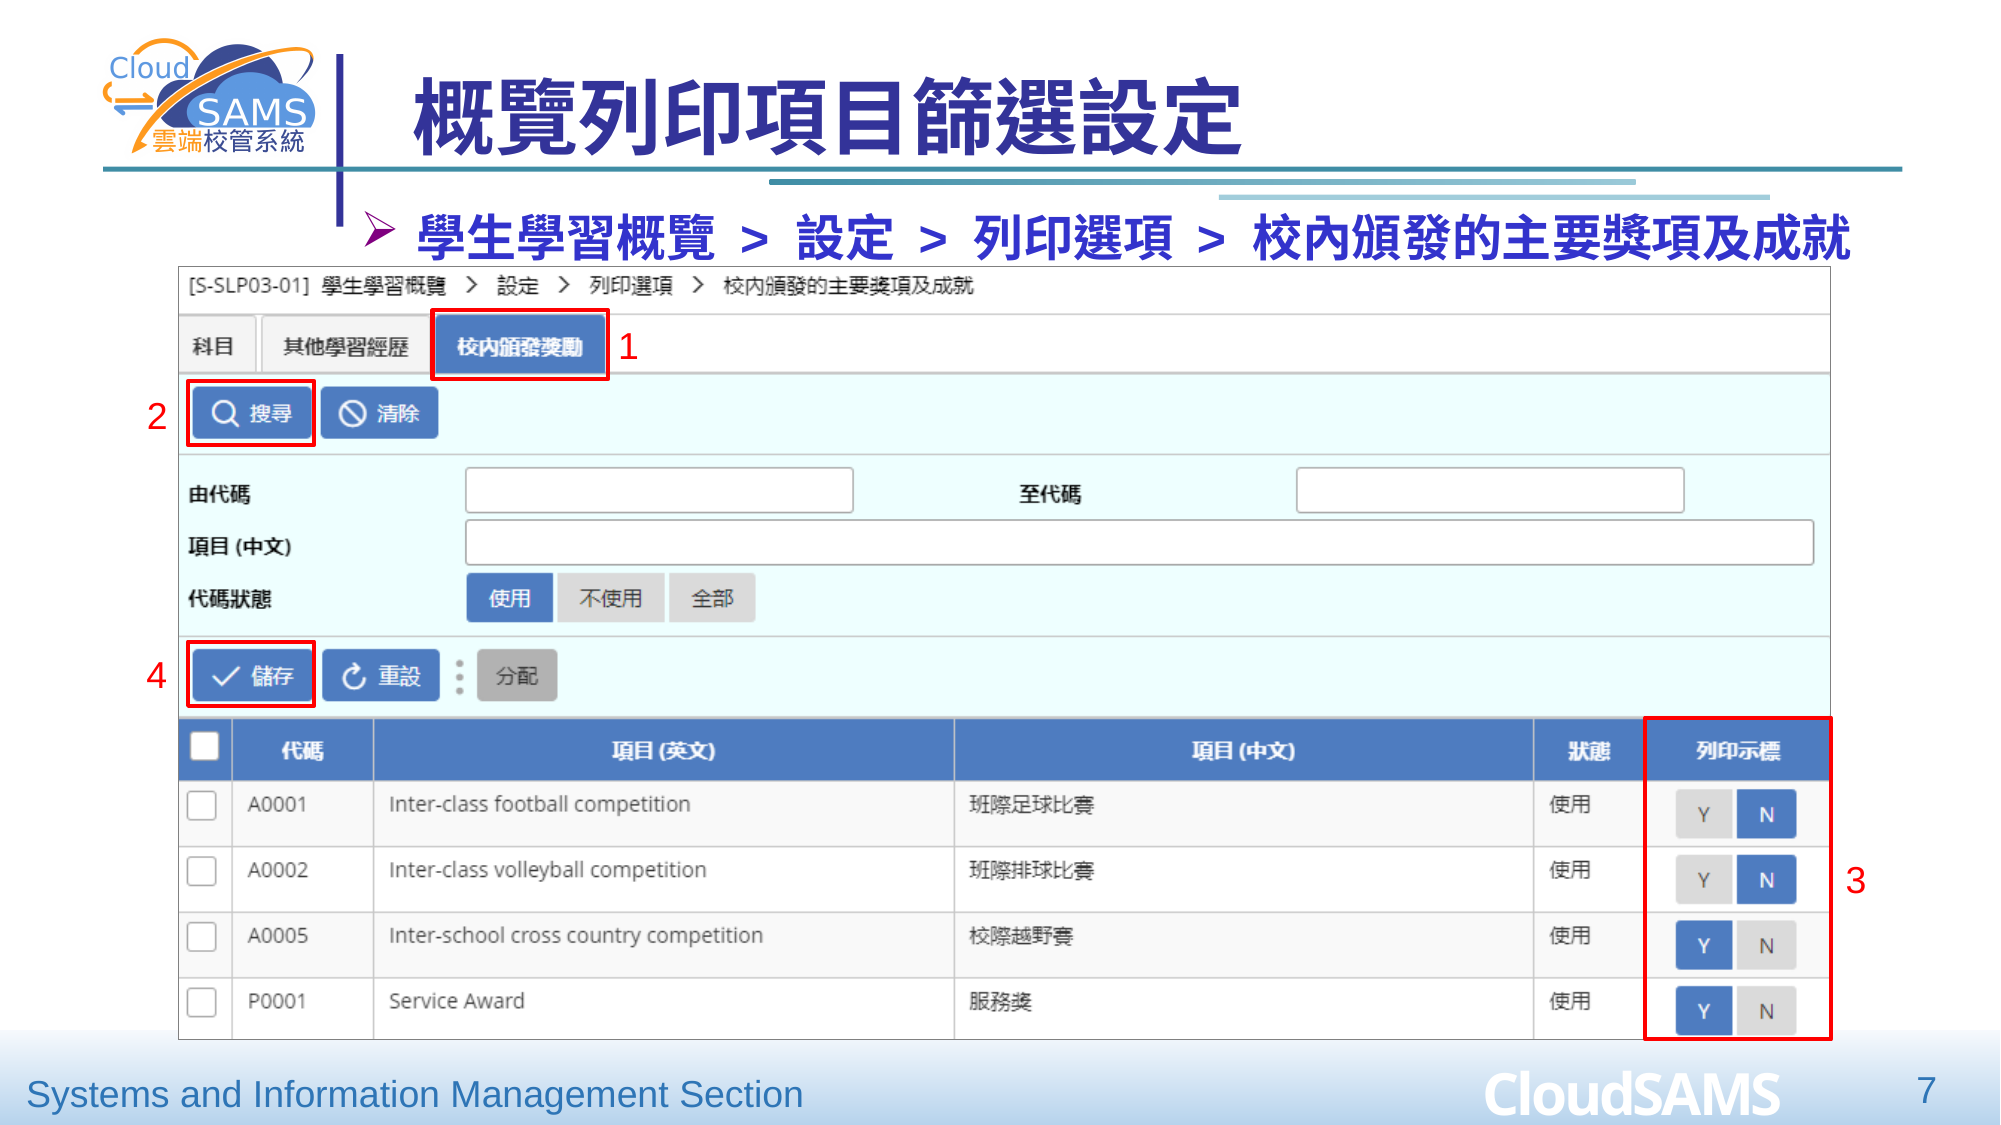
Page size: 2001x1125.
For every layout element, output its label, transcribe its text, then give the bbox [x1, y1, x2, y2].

text_box 4 [131, 643, 174, 704]
slide_number 7 [1755, 1059, 1952, 1125]
picture [178, 266, 1832, 1040]
text_box 3 [1839, 848, 1912, 908]
picture [87, 7, 349, 175]
list 學生學習概覽 > 設定 > 列印選項 > 校內頒發的主要獎項及成就 [345, 198, 1898, 275]
text_box 2 [132, 384, 174, 444]
text_box 概覽列印項目篩選設定 [397, 62, 1909, 169]
